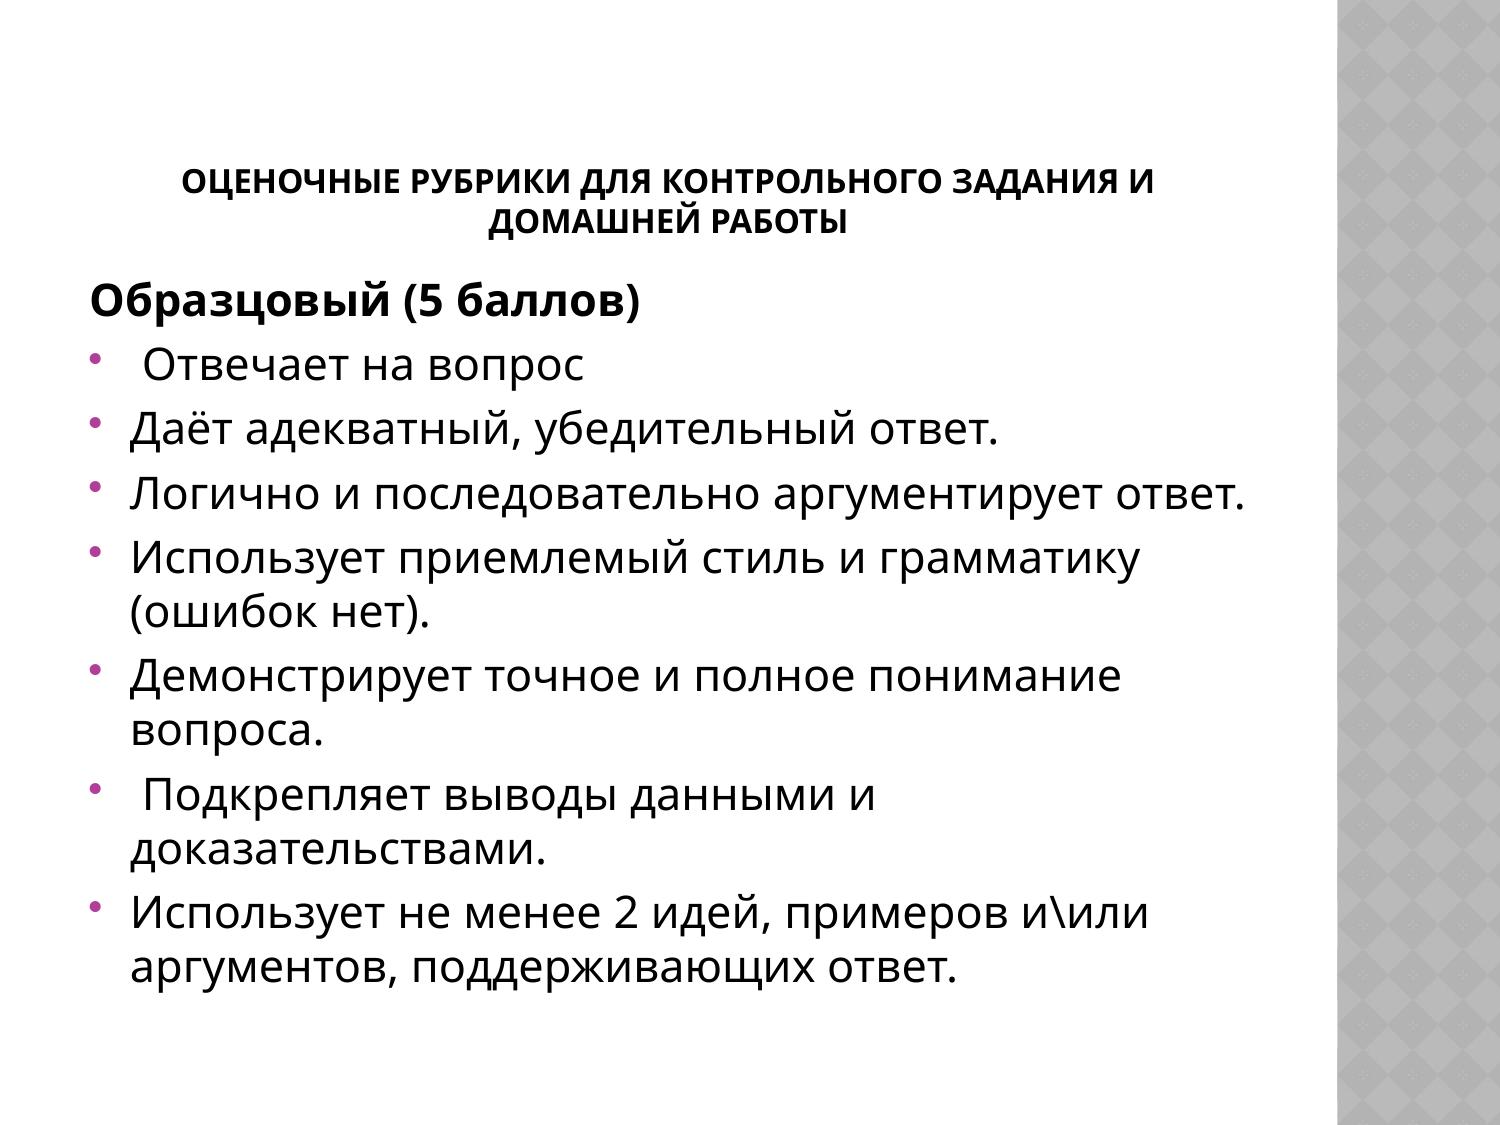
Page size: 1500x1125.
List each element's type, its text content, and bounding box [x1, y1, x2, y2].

title Оценочные рубрики для контрольного задания и домашней работы [75, 149, 1263, 240]
list Образцовый (5 баллов) Отвечает на вопрос Даёт адекватный, убедительный ответ. Логично и последовательно аргументирует ответ. Использует приемлемый стиль и грамматику (ошибок нет). Демонстрирует точное и полное понимание вопроса. Подкрепляет выводы данными и доказательствами. Использует не менее 2 идей, примеров и\или аргументов, поддерживающих ответ. [75, 264, 1263, 1059]
